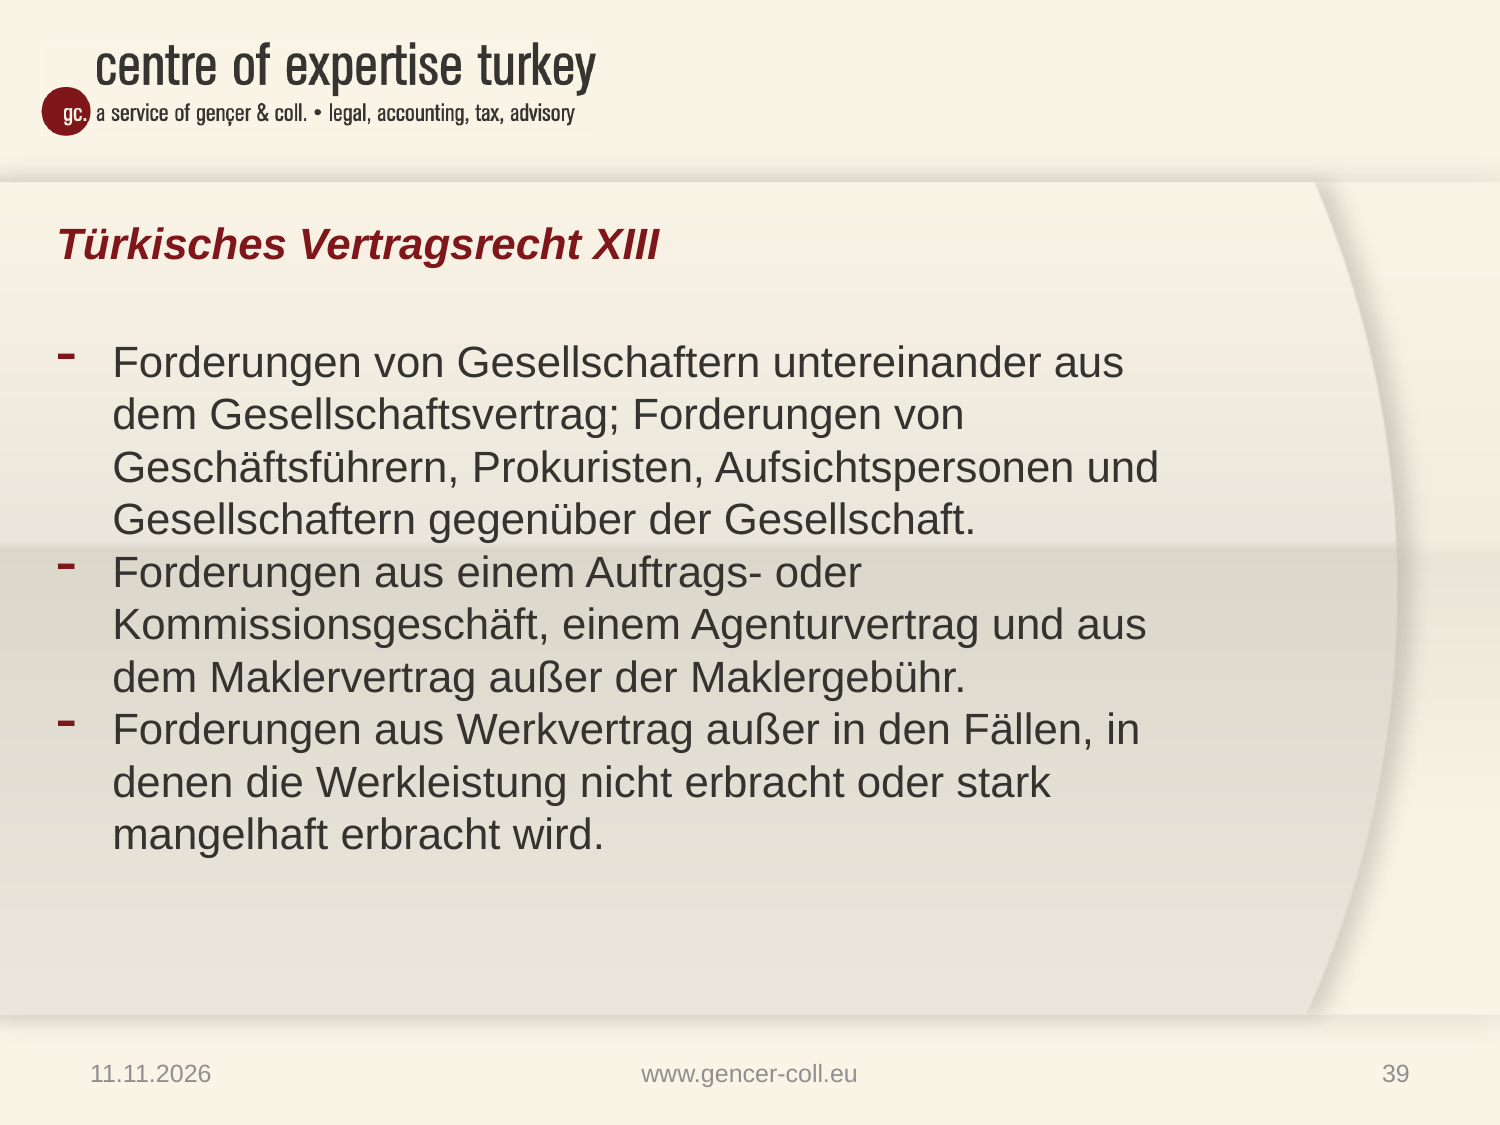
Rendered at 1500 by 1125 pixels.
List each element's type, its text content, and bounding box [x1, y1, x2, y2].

slide_number 39 [1074, 1042, 1425, 1103]
list Forderungen von Gesellschaftern untereinander aus dem Gesellschaftsvertrag; Forderungen von Geschäftsführern, Prokuristen, Aufsichtspersonen und Gesellschaftern gegenüber der Gesellschaft. Forderungen aus einem Auftrags- oder Kommissionsgeschäft, einem Agenturvertrag und aus dem Maklervertrag außer der Maklergebühr. Forderungen aus Werkvertrag außer in den Fällen, in denen die Werkleistung nicht erbracht oder stark mangelhaft erbracht wird. [41, 326, 1223, 988]
title Türkisches Vertragsrecht XIII [41, 208, 1223, 279]
footer www.gencer-coll.eu [512, 1042, 988, 1103]
picture [0, 0, 1500, 1125]
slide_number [75, 1042, 425, 1103]
